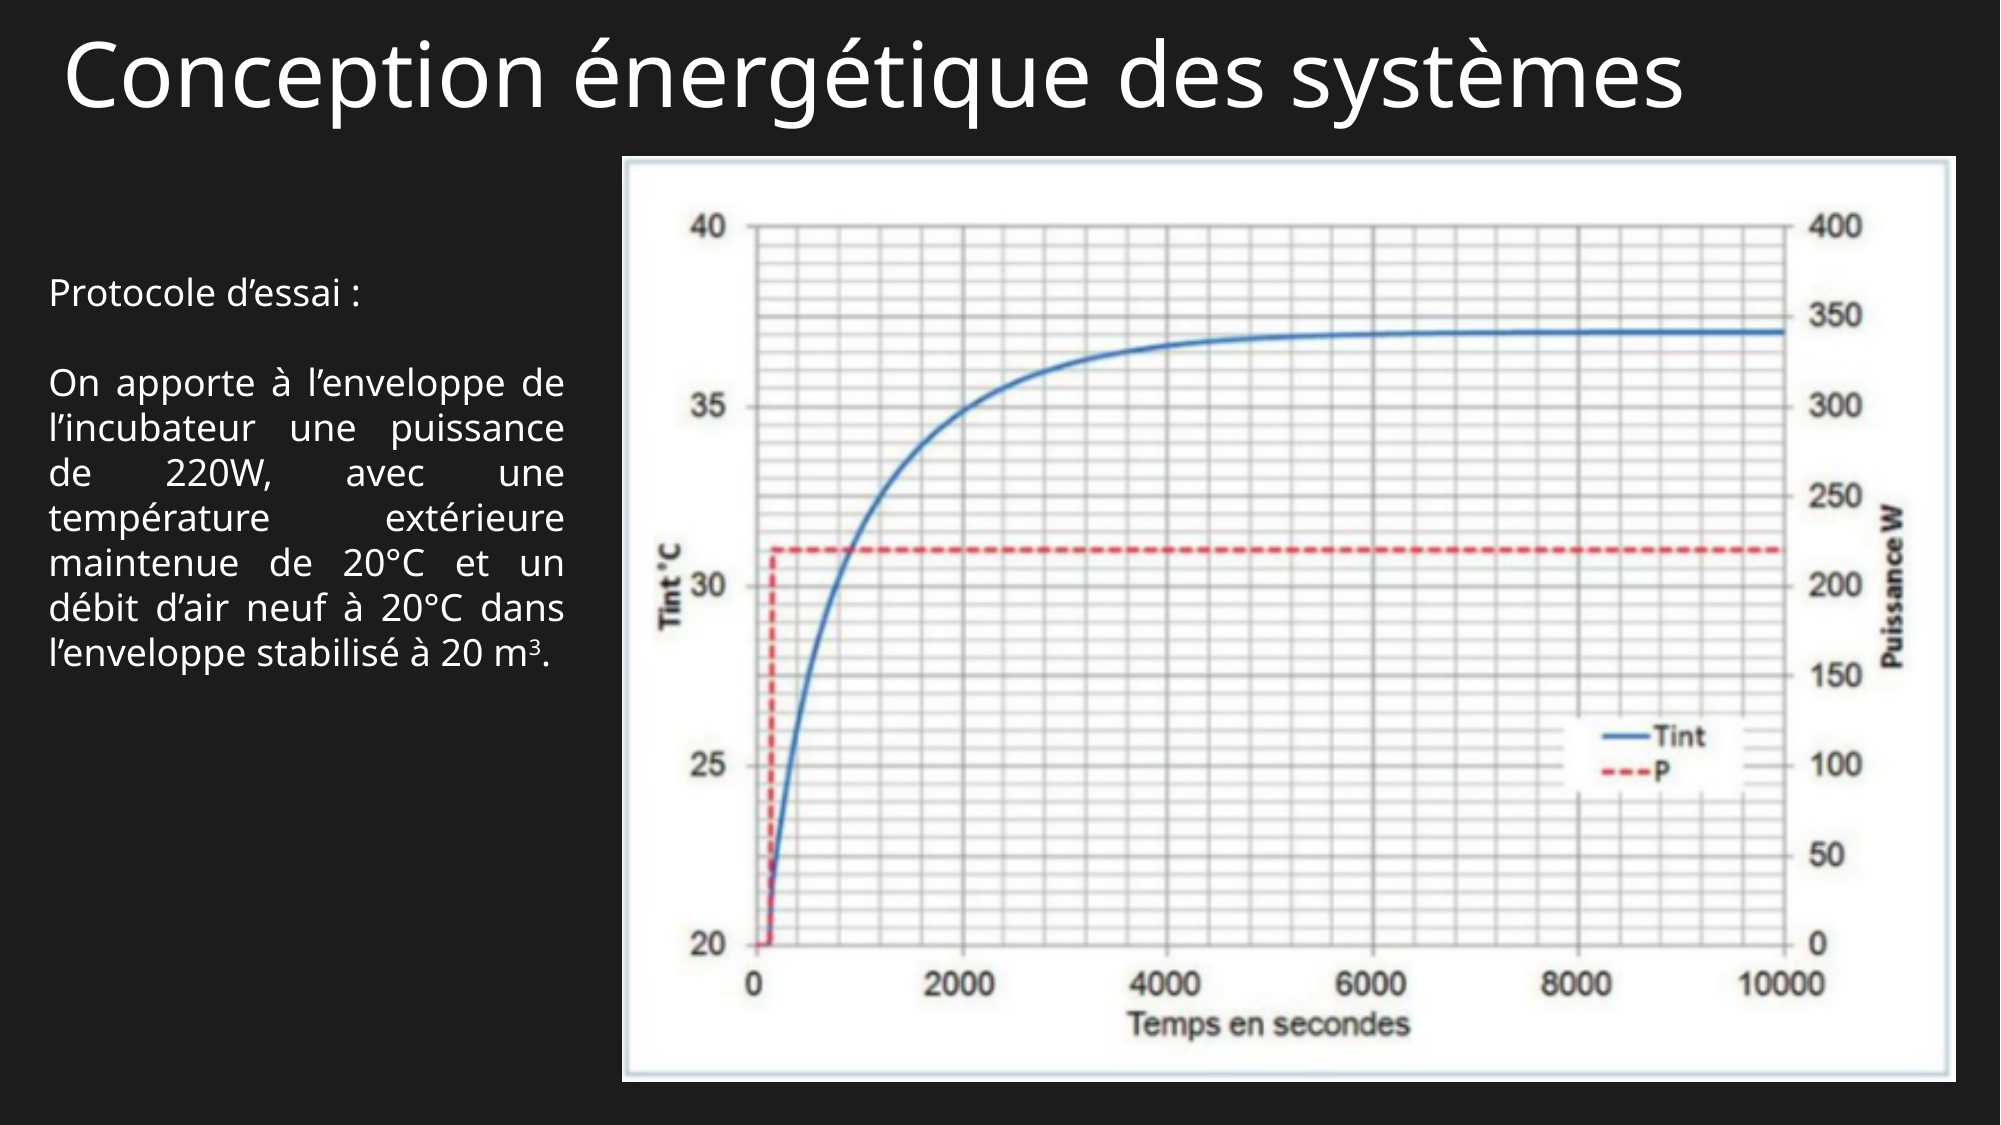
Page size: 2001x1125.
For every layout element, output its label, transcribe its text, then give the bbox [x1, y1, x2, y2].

picture [621, 156, 1956, 1082]
title Conception énergétique des systèmes [47, 21, 1959, 135]
text_box Protocole d’essai : On apporte à l’enveloppe de l’incubateur une puissance de 220W, avec une température extérieure maintenue de 20°C et un débit d’air neuf à 20°C dans l’enveloppe stabilisé à 20 m3. [33, 261, 581, 862]
